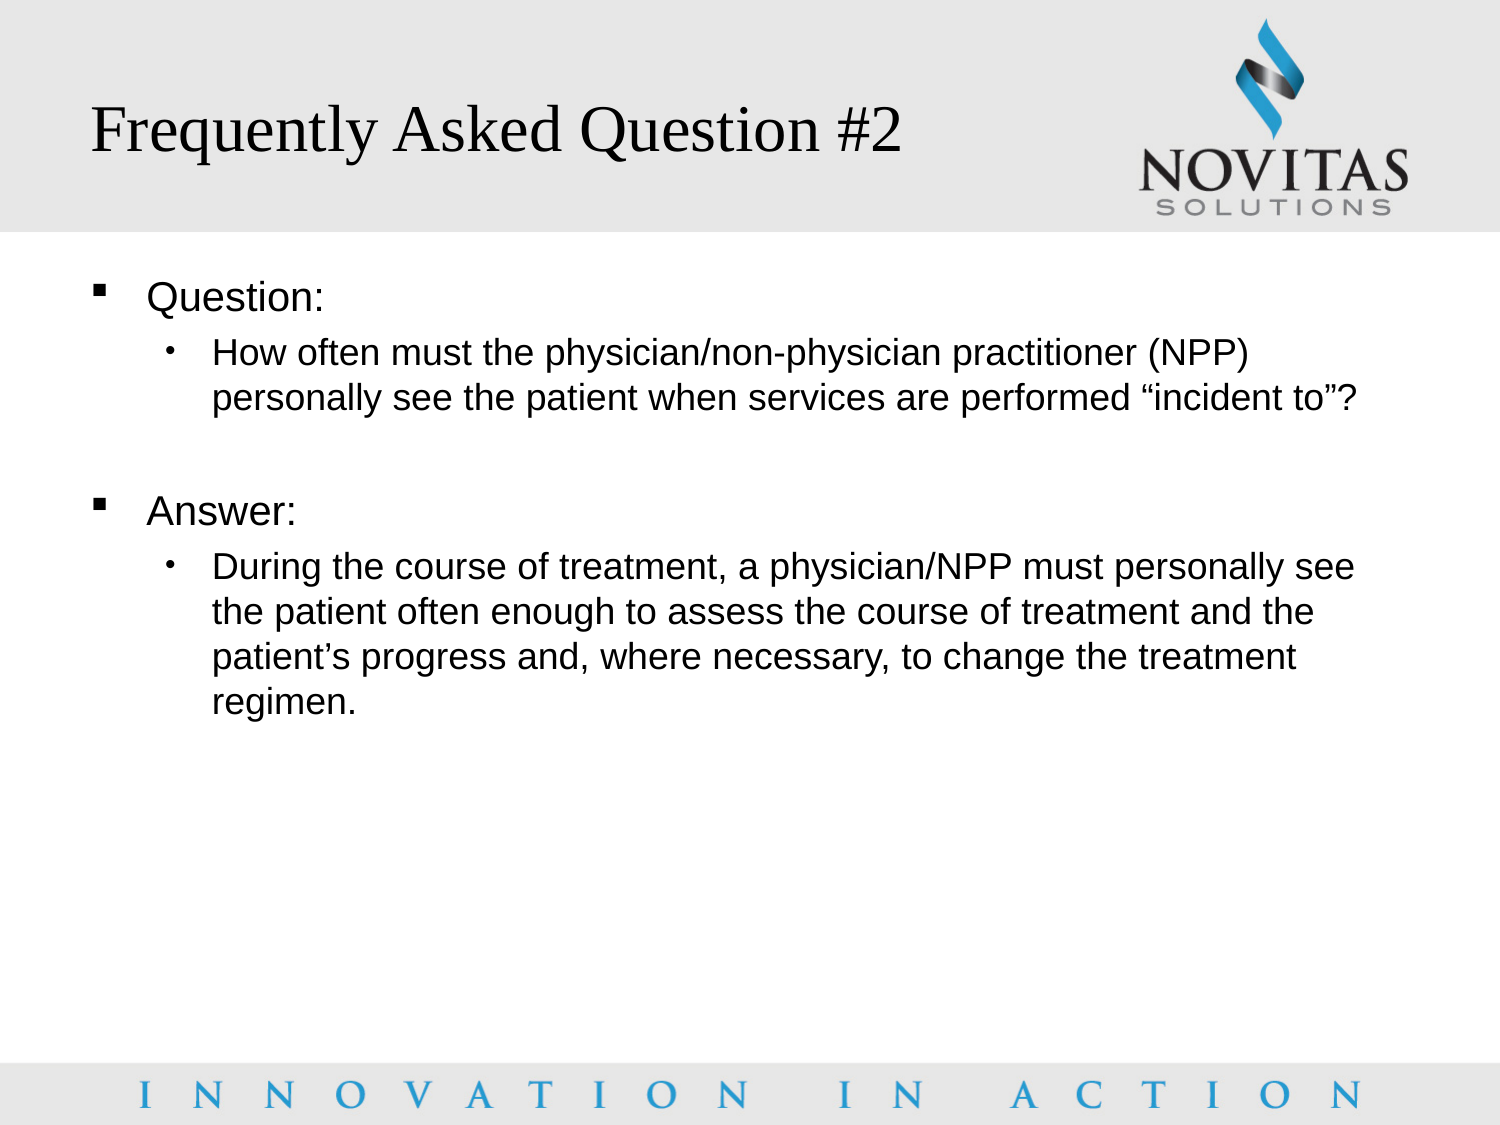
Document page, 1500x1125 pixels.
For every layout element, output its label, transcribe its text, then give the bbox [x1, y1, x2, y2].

list Question: How often must the physician/non-physician practitioner (NPP) personally see the patient when services are performed “incident to”? Answer: During the course of treatment, a physician/NPP must personally see the patient often enough to assess the course of treatment and the patient’s progress and, where necessary, to change the treatment regimen. [75, 262, 1425, 1038]
picture [0, 0, 1500, 1125]
title Frequently Asked Question #2 [75, 37, 1075, 213]
